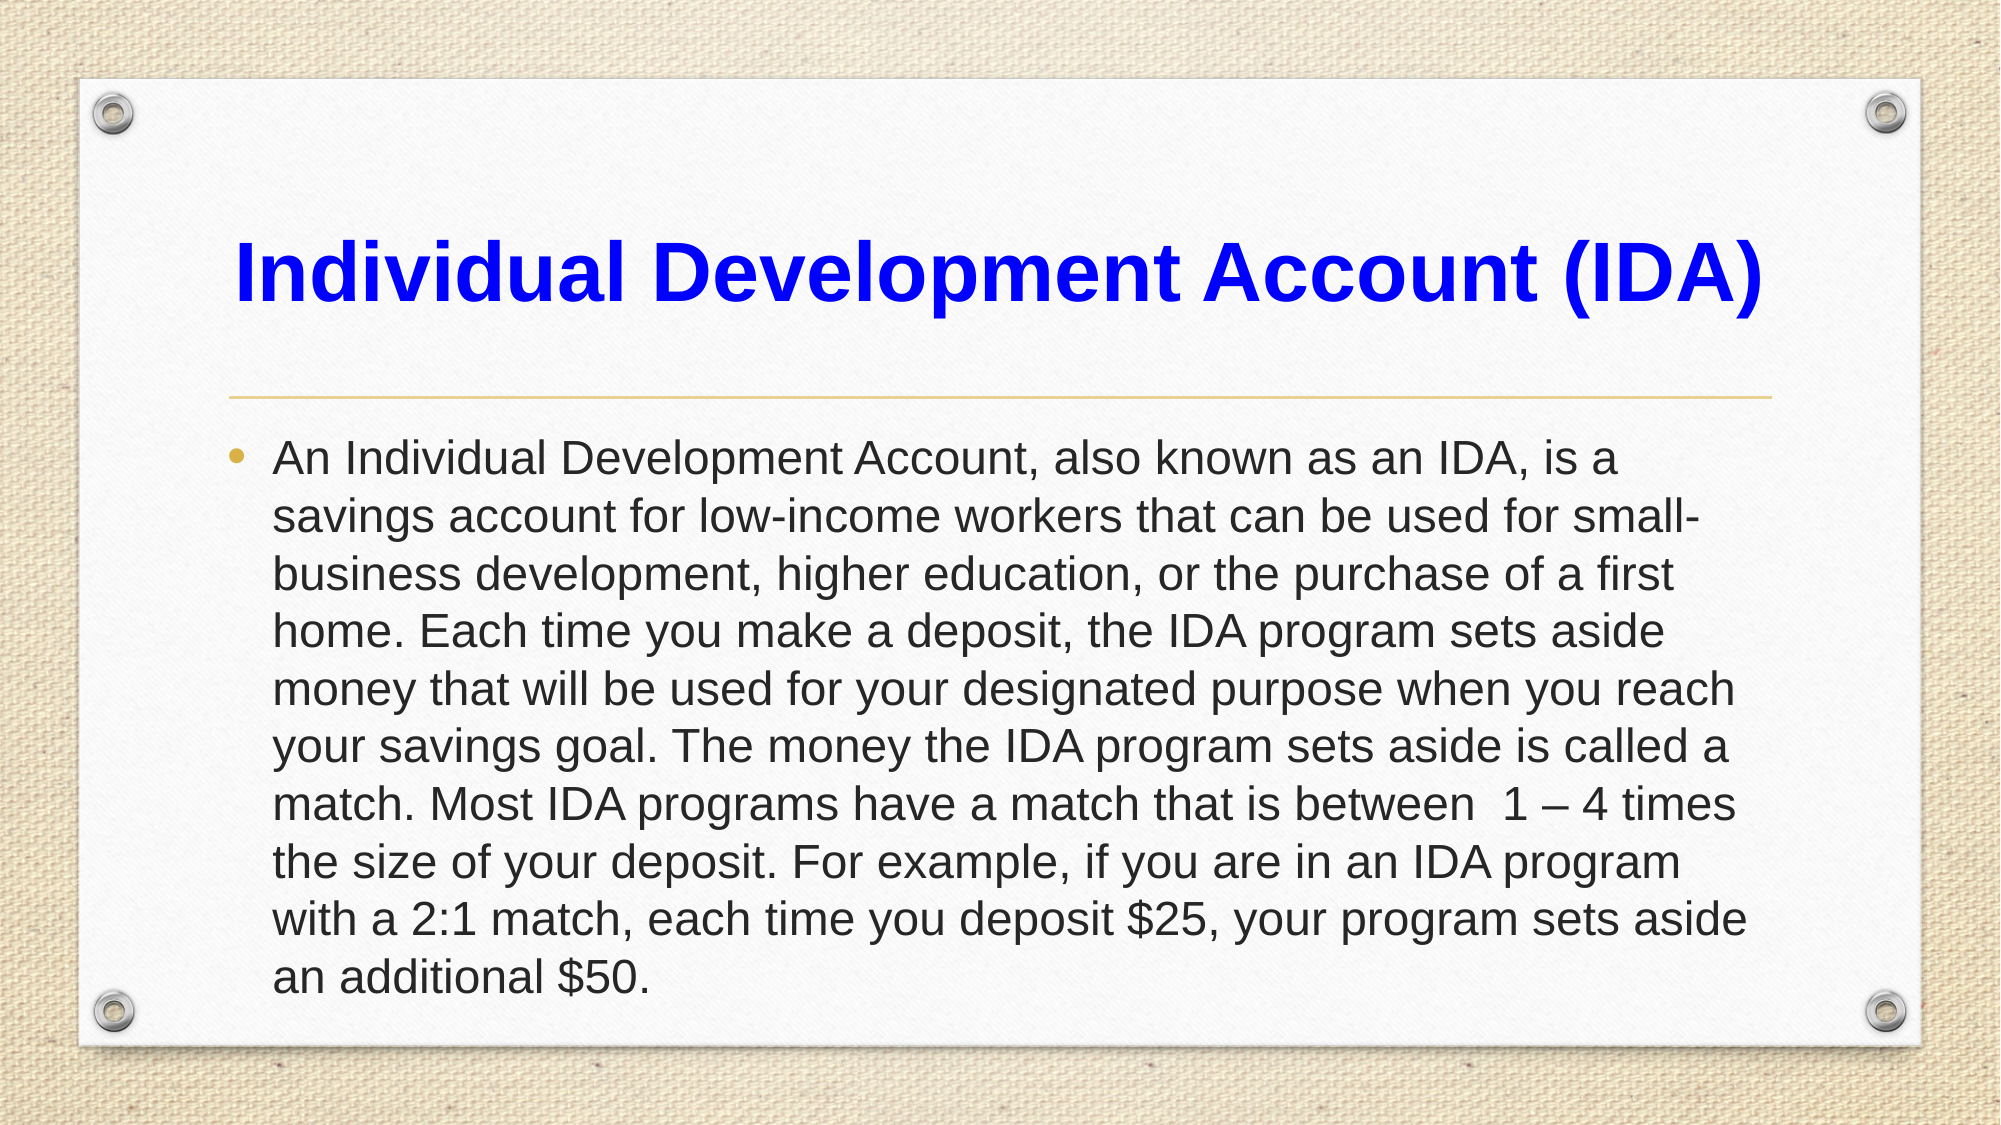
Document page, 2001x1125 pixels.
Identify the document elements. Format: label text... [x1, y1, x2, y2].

title Individual Development Account (IDA) [212, 161, 1788, 375]
list An Individual Development Account, also known as an IDA, is a savings account for low-income workers that can be used for small-business development, higher education, or the purchase of a first home. Each time you make a deposit, the IDA program sets aside money that will be used for your designated purpose when you reach your savings goal. The money the IDA program sets aside is called a match. Most IDA programs have a match that is between 1 – 4 times the size of your deposit. For example, if you are in an IDA program with a 2:1 match, each time you deposit $25, your program sets aside an additional $50. [212, 419, 1788, 1011]
picture [0, 0, 2001, 1125]
